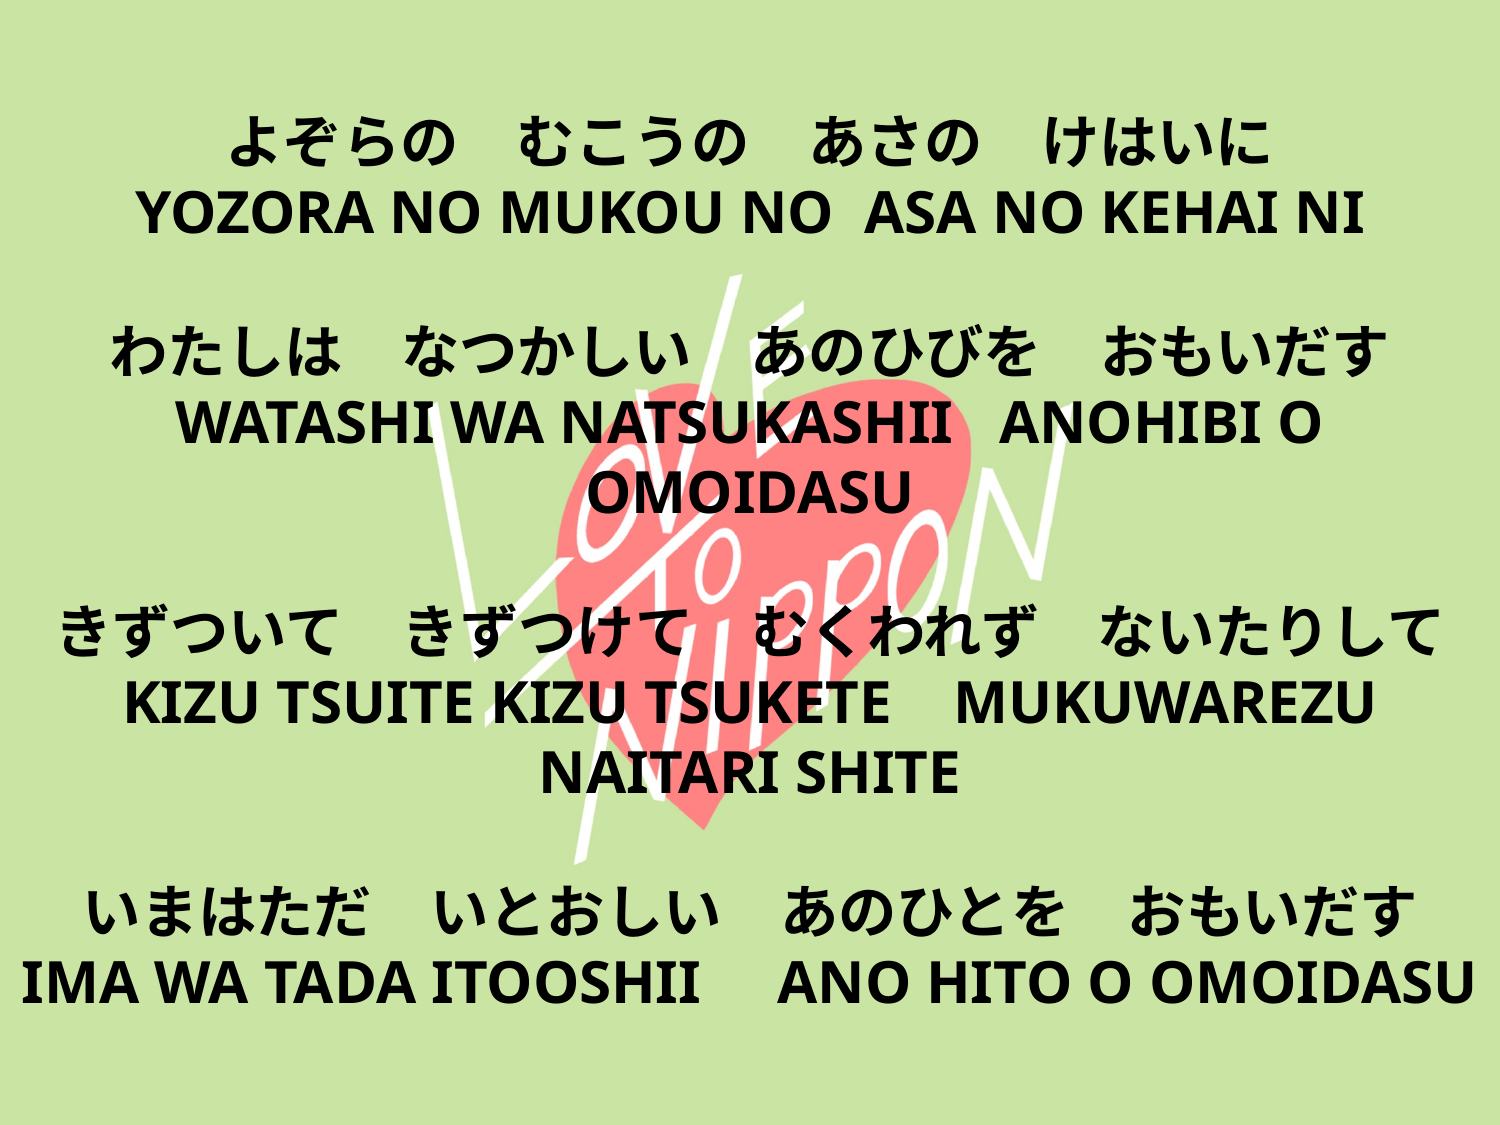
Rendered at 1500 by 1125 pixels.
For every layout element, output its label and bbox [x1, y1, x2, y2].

list [0, 0, 1500, 1125]
